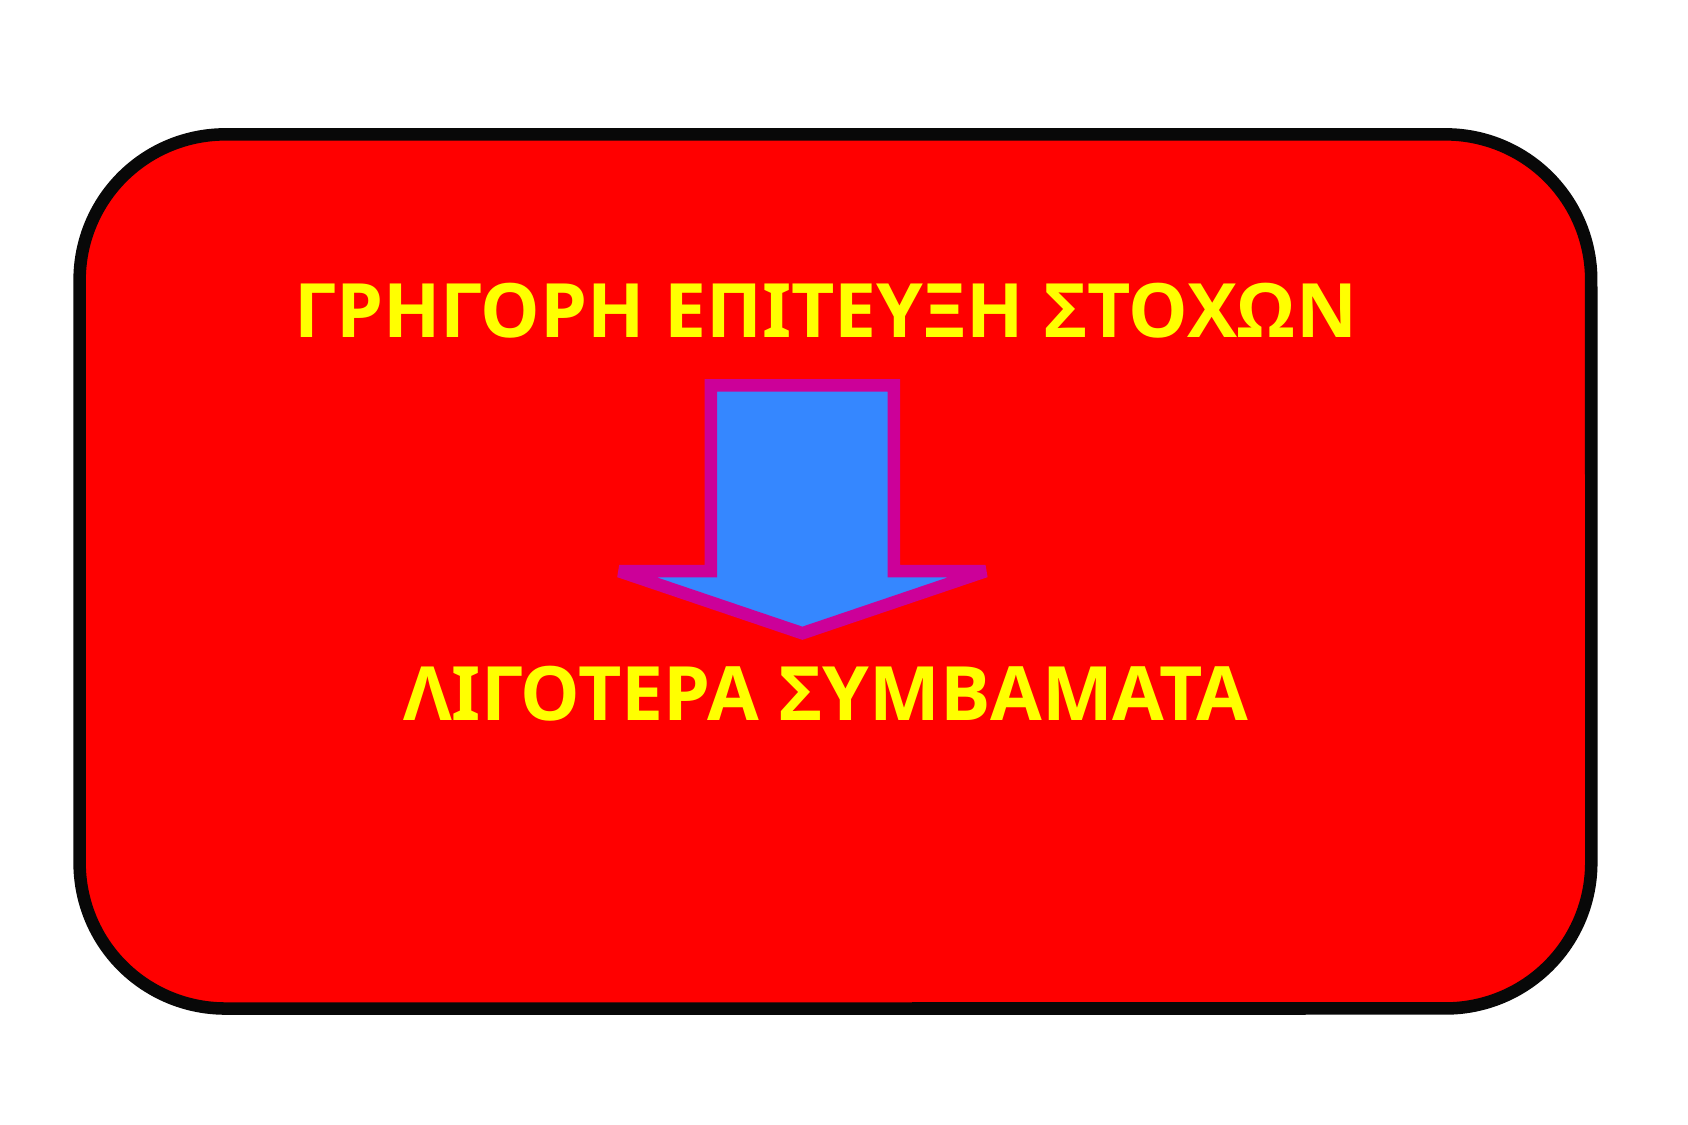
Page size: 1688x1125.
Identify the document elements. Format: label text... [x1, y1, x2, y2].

text_box ΓΡΗΓΟΡΗ ΕΠΙΤΕΥΞΗ ΣΤΟΧΩΝ ΛΙΓΟΤΕΡΑ ΣΥΜΒΑΜΑΤΑ [40, 255, 1612, 743]
text_box [81, 134, 1590, 255]
text_box [79, 743, 1592, 1009]
text_box [619, 385, 986, 634]
